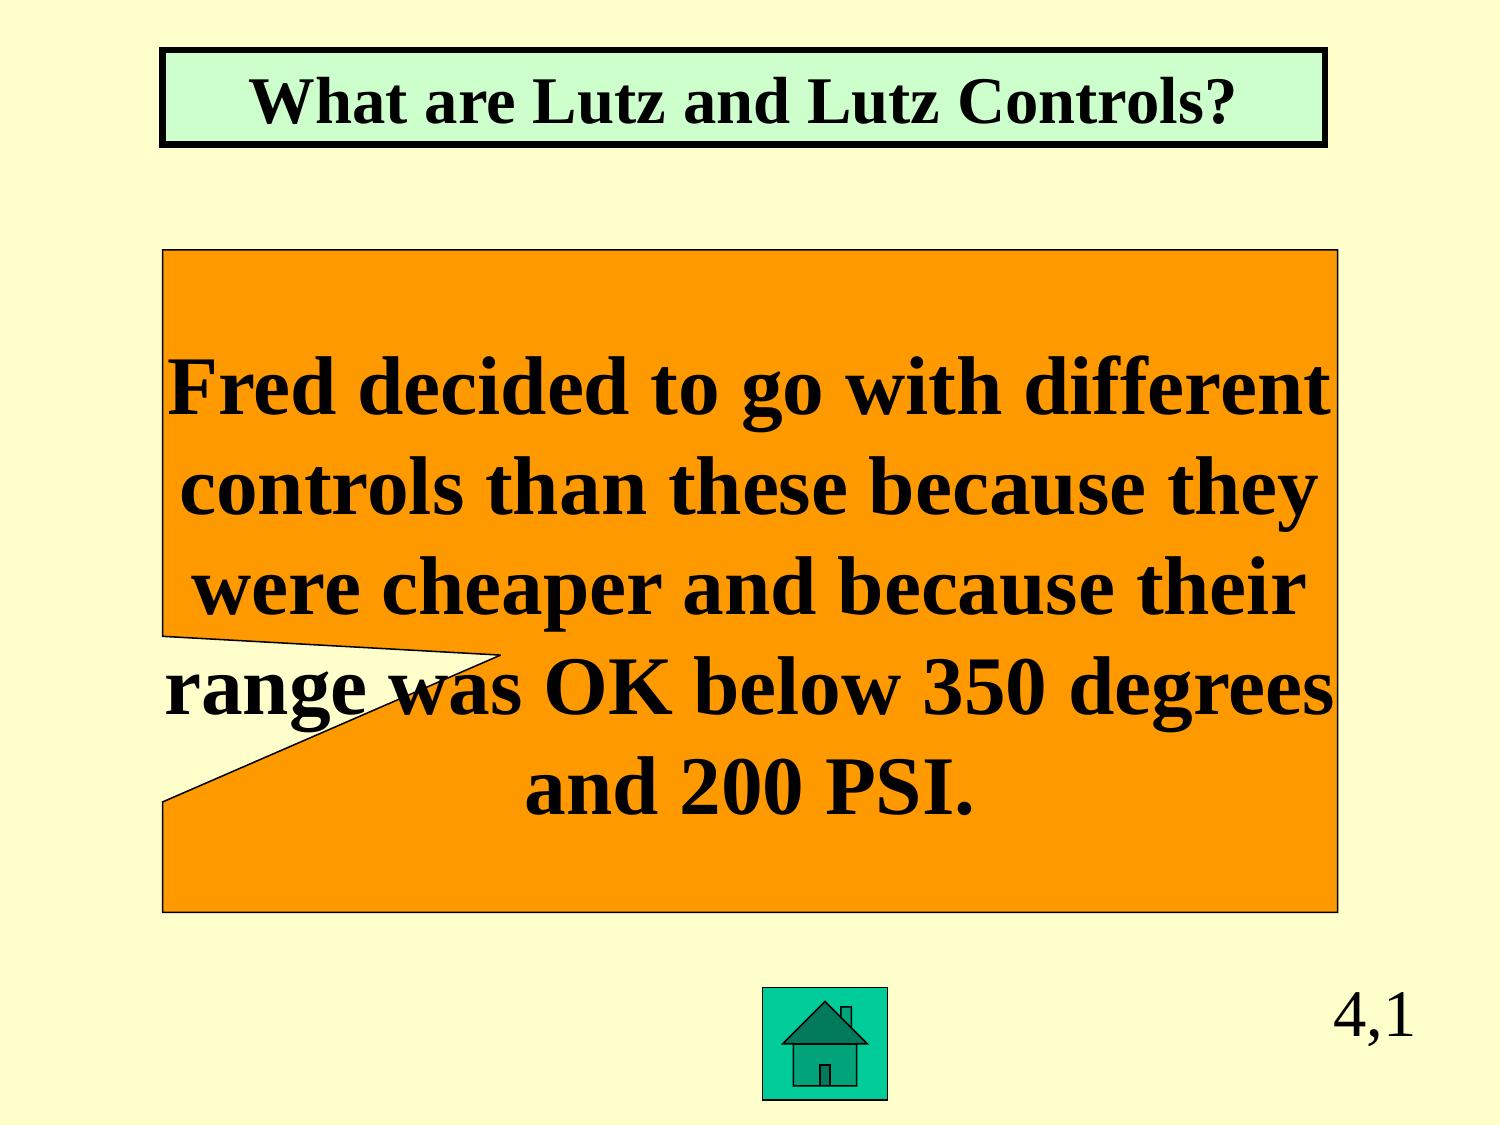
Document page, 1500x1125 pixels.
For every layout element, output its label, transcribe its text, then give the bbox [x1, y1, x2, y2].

text_box Fred decided to go with different controls than these because they were cheaper and because their range was OK below 350 degrees and 200 PSI. [162, 249, 1338, 913]
text_box [762, 987, 888, 1101]
text_box What are Lutz and Lutz Controls? [162, 49, 1325, 145]
subtitle 4,1 [1249, 962, 1500, 1125]
